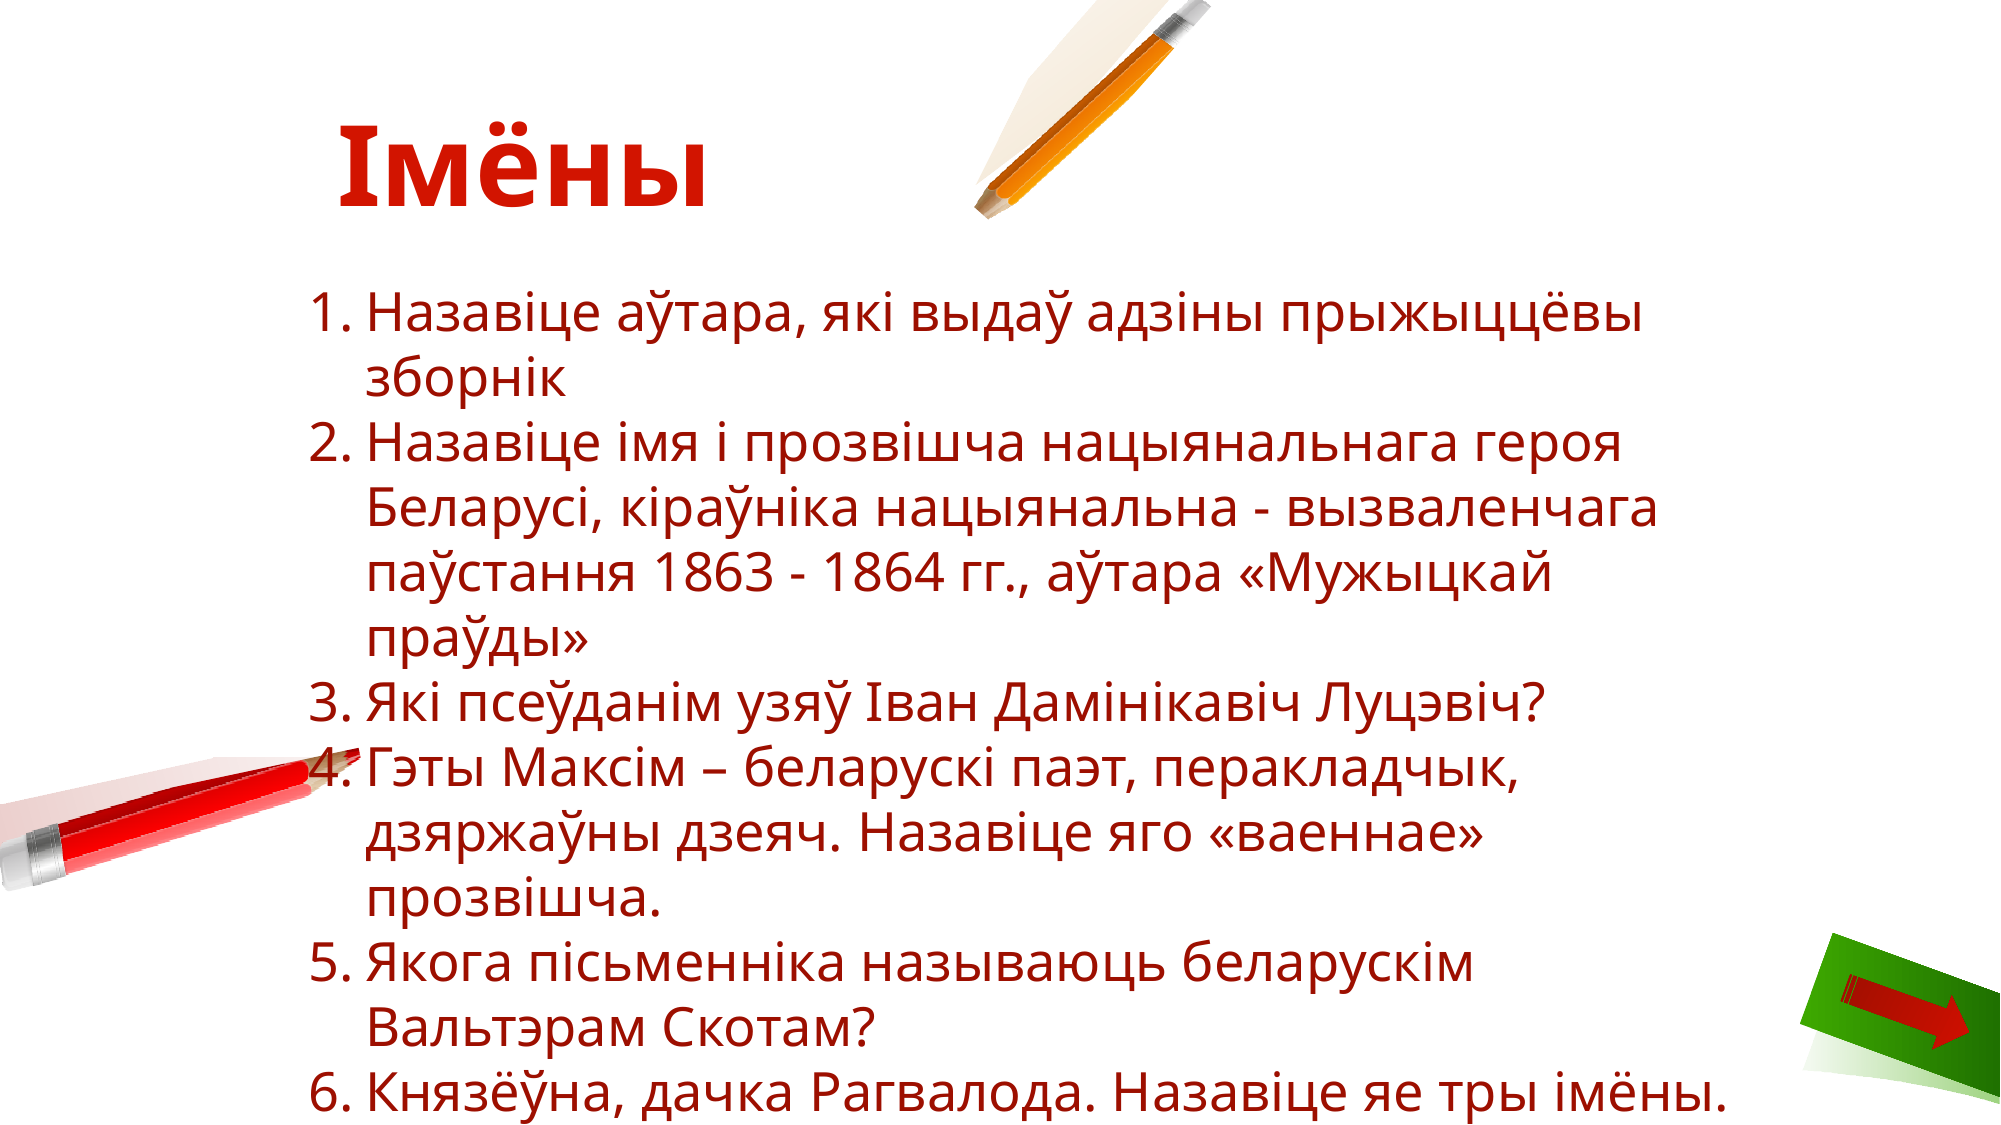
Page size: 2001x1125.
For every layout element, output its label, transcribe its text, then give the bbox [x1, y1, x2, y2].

picture [0, 761, 294, 894]
text_box Назавіце аўтара, які выдаў адзіны прыжыццёвы зборнік Назавіце імя і прозвішча нацыянальнага героя Беларусі, кіраўніка нацыянальна - вызваленчага паўстання 1863 - 1864 гг., аўтара «Мужыцкай праўды» Які псеўданім узяў Іван Дамінікавіч Луцэвіч? Гэты Максім – беларускі паэт, перакладчык, дзяржаўны дзеяч. Назавіце яго «ваеннае» прозвішча. Якога пісьменніка называюць беларускім Вальтэрам Скотам? Князёўна, дачка Рагвалода. Назавіце яе тры імёны. [294, 270, 1761, 1125]
text_box [1839, 973, 1971, 1052]
picture [956, 0, 1217, 237]
text_box Імёны [322, 86, 728, 237]
